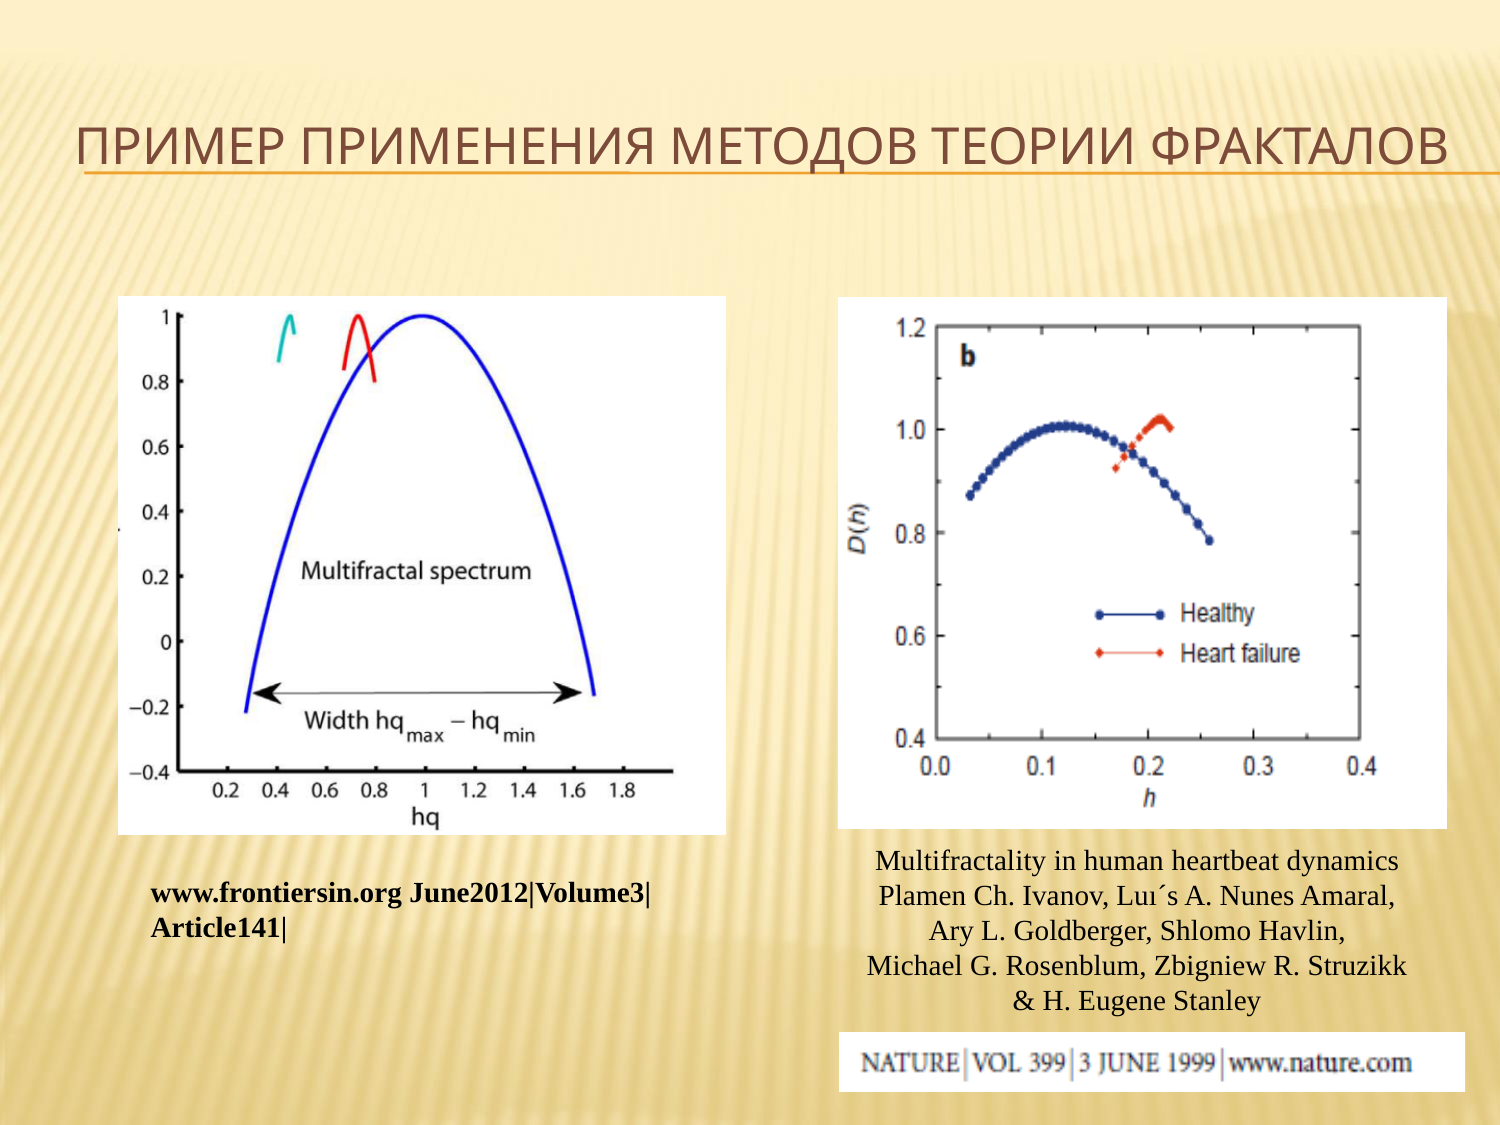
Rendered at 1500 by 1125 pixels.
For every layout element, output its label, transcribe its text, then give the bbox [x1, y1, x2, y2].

picture [0, 0, 1500, 1125]
text_box www.frontiersin.org June2012|Volume3|Article141| [135, 865, 727, 951]
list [118, 296, 726, 835]
title Пример применения методов теории фракталов [50, 75, 1475, 213]
text_box Multifractality in human heartbeat dynamics Plamen Ch. Ivanov, Luı´s A. Nunes Amaral, Ary L. Goldberger, Shlomo Havlin, Michael G. Rosenblum, Zbigniew R. Struzikk & H. Eugene Stanley [785, 834, 1489, 1024]
